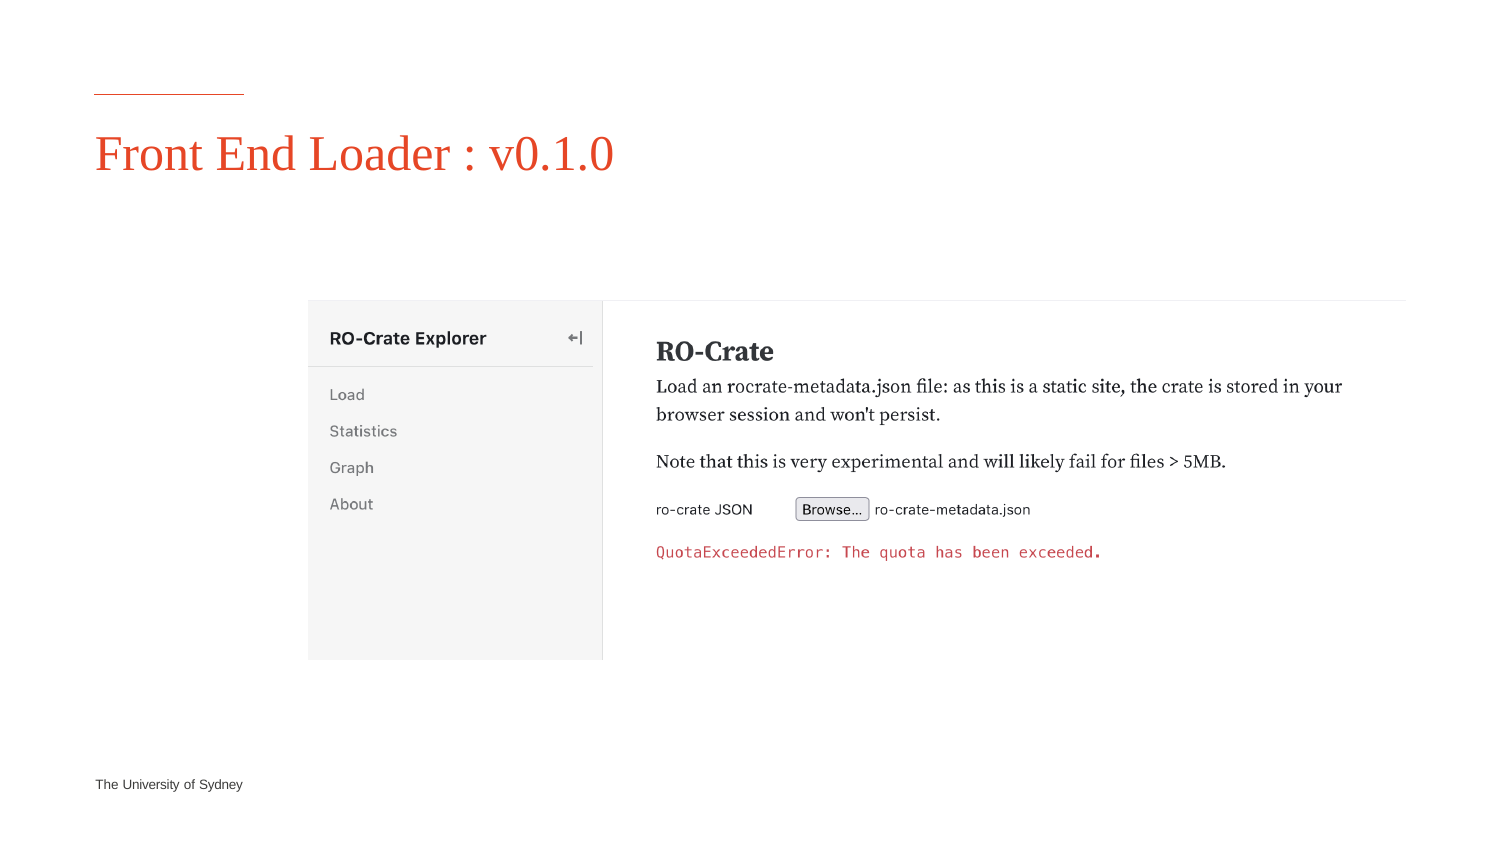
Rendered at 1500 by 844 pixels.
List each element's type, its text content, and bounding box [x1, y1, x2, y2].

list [308, 299, 1406, 660]
title Front End Loader : v0.1.0 [94, 120, 1406, 182]
